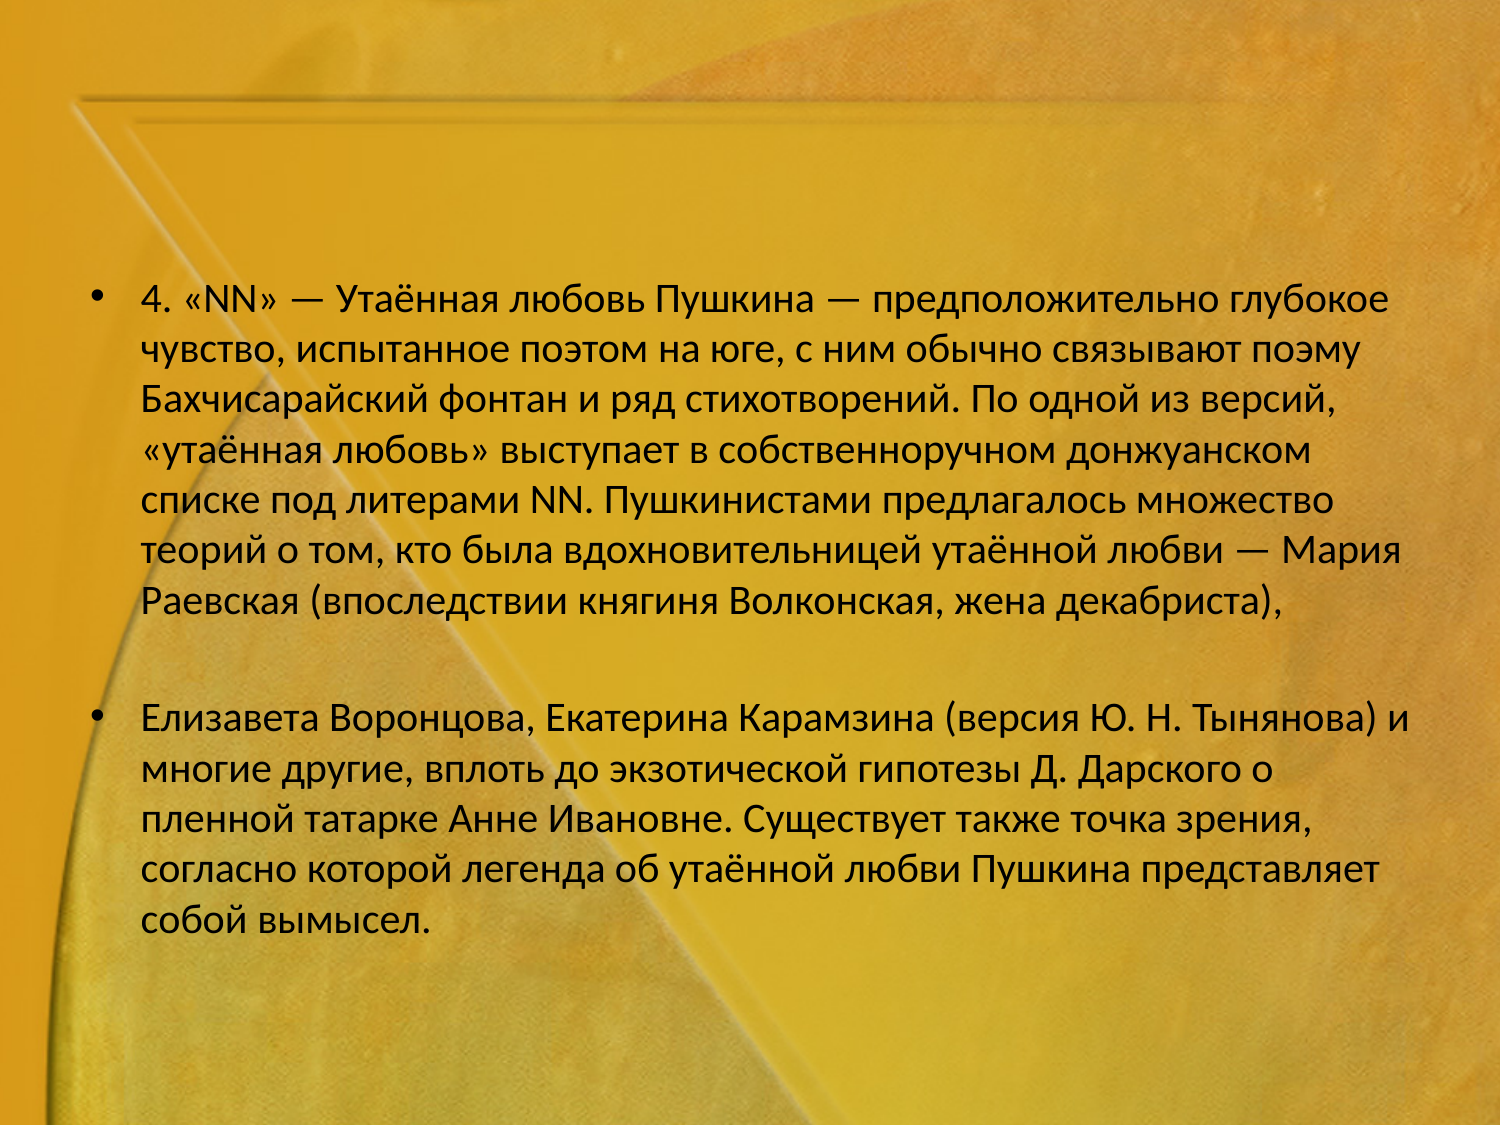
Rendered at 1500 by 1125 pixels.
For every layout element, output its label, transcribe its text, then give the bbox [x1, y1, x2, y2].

picture [0, 0, 1500, 1125]
list 4. «NN» — Утаённая любовь Пушкина — предположительно глубокое чувство, испытанное поэтом на юге, с ним обычно связывают поэму Бахчисарайский фонтан и ряд стихотворений. По одной из версий, «утаённая любовь» выступает в собственноручном донжуанском списке под литерами NN. Пушкинистами предлагалось множество теорий о том, кто была вдохновительницей утаённой любви — Мария Раевская (впоследствии княгиня Волконская, жена декабриста), Елизавета Воронцова, Екатерина Карамзина (версия Ю. Н. Тынянова) и многие другие, вплоть до экзотической гипотезы Д. Дарского о пленной татарке Анне Ивановне. Существует также точка зрения, согласно которой легенда об утаённой любви Пушкина представляет собой вымысел. [75, 262, 1425, 1005]
